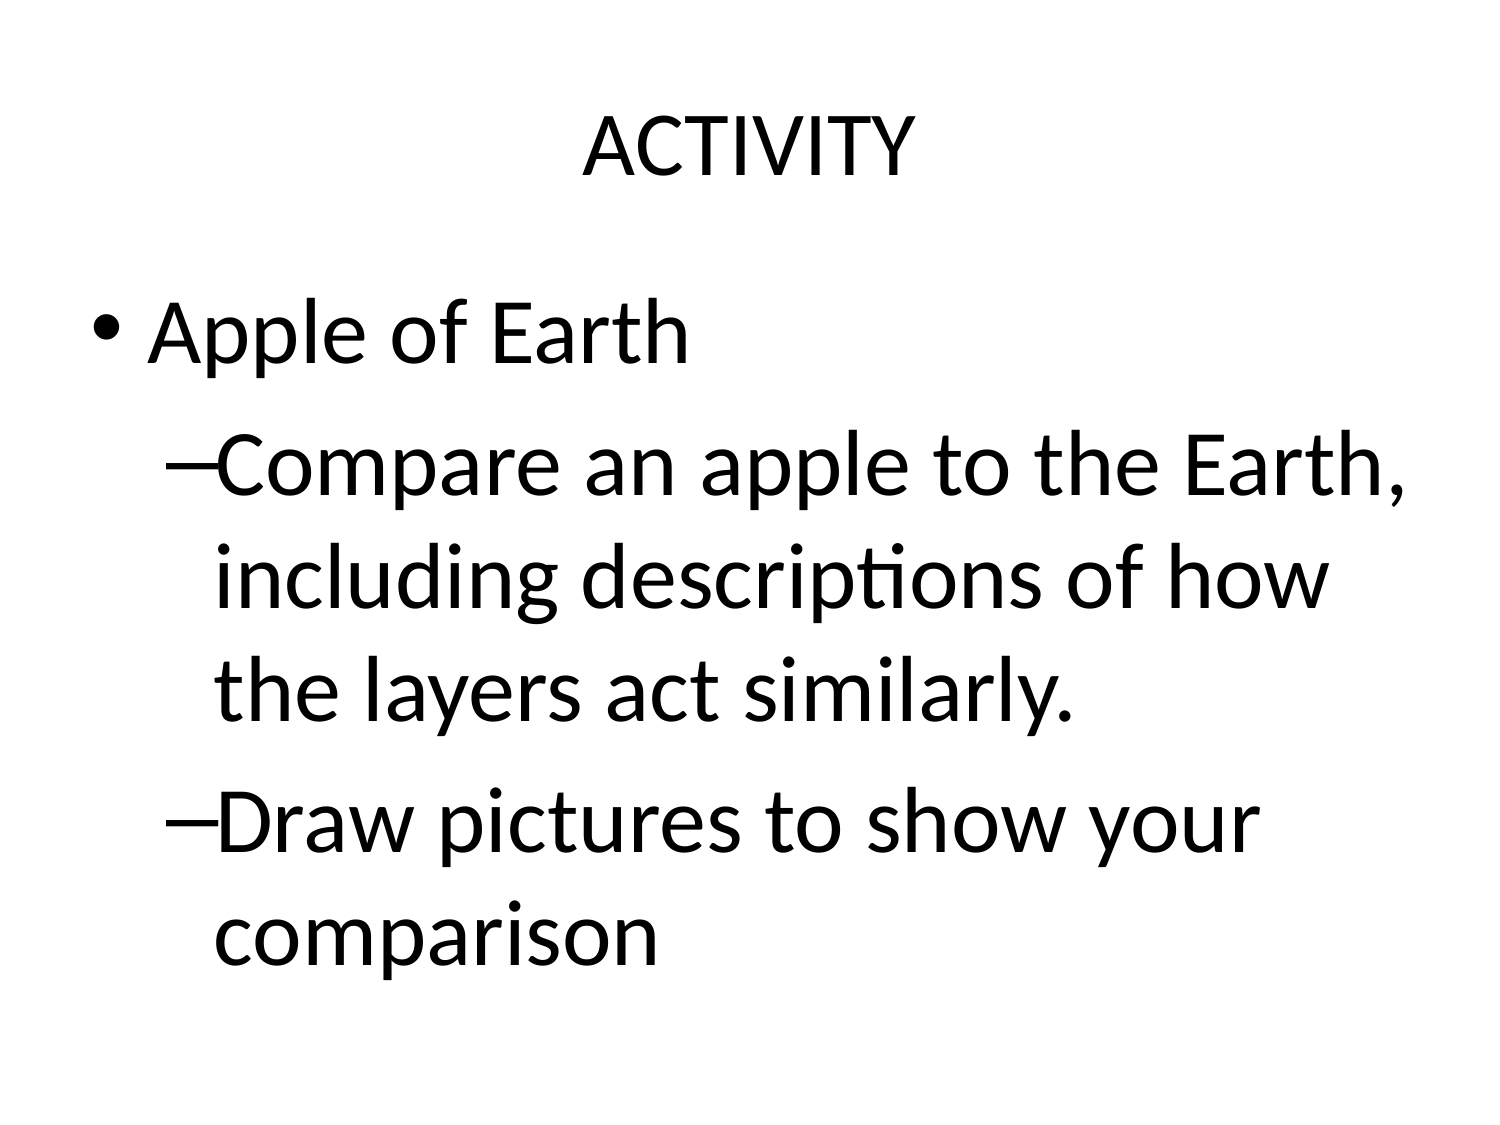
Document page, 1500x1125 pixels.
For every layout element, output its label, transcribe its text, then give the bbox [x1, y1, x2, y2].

title ACTIVITY [75, 45, 1425, 233]
list Apple of Earth Compare an apple to the Earth, including descriptions of how the layers act similarly. Draw pictures to show your comparison [75, 262, 1425, 1005]
